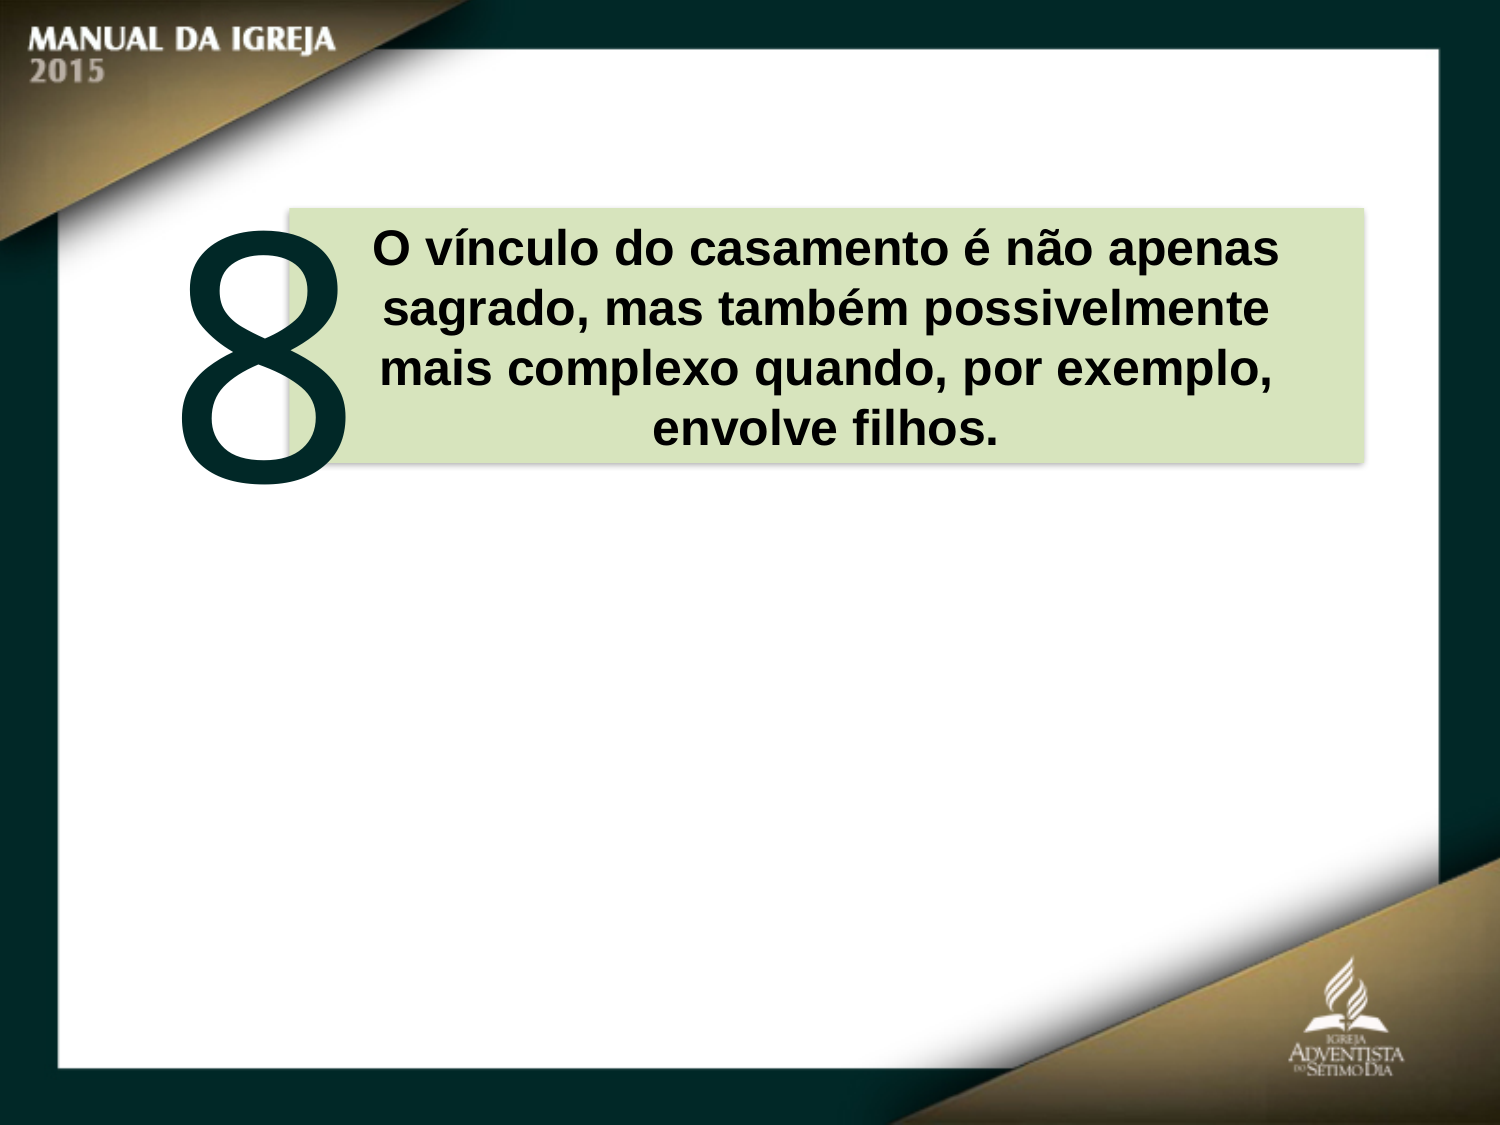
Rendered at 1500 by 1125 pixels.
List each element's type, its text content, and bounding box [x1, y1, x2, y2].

text_box 8 [150, 128, 378, 559]
text_box O vínculo do casamento é não apenas sagrado, mas também possivelmente mais complexo quando, por exemplo, envolve filhos. [378, 208, 1365, 463]
picture [0, 0, 1500, 1125]
